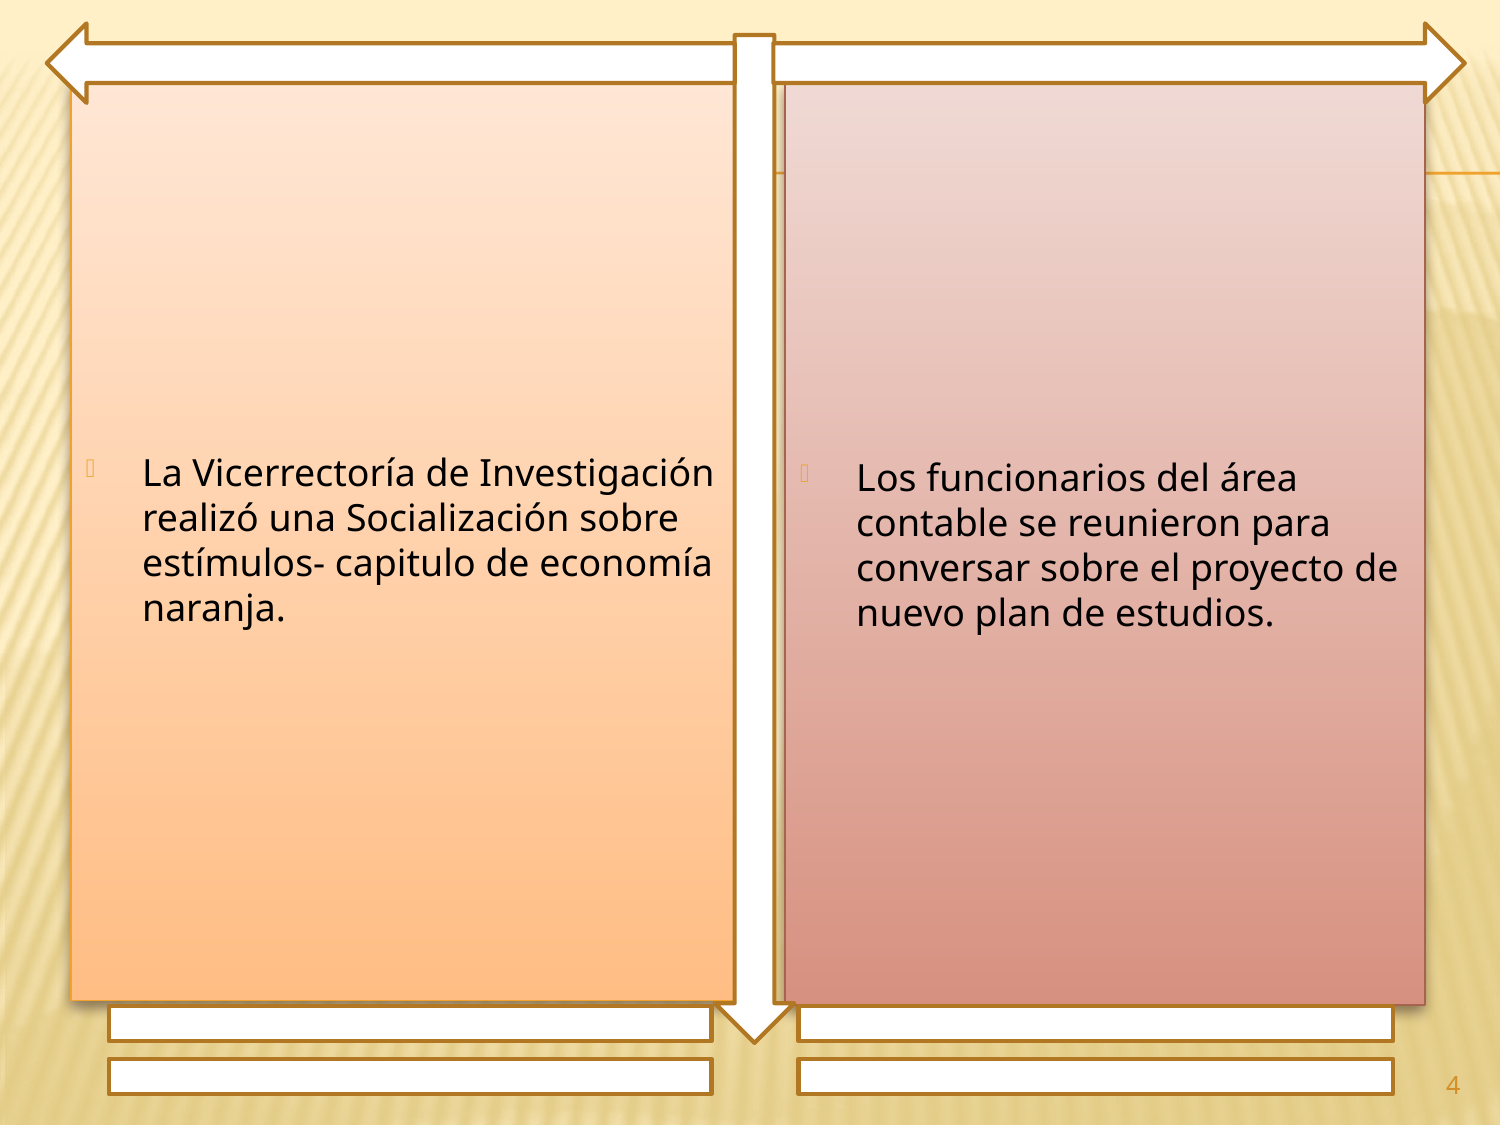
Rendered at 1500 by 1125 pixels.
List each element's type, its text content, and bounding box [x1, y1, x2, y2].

slide_number 4 [1350, 1062, 1475, 1103]
text_box [712, 32, 797, 1046]
list La Vicerrectoría de Investigación realizó una Socialización sobre estímulos- capitulo de economía naranja. [70, 86, 732, 1001]
text_box [771, 21, 1467, 105]
list Los funcionarios del área contable se reunieron para conversar sobre el proyecto de nuevo plan de estudios. [784, 86, 1426, 1006]
text_box [107, 1004, 714, 1043]
text_box [796, 1057, 1395, 1096]
text_box [796, 1004, 1395, 1043]
text_box [44, 21, 737, 105]
text_box [107, 1057, 714, 1096]
